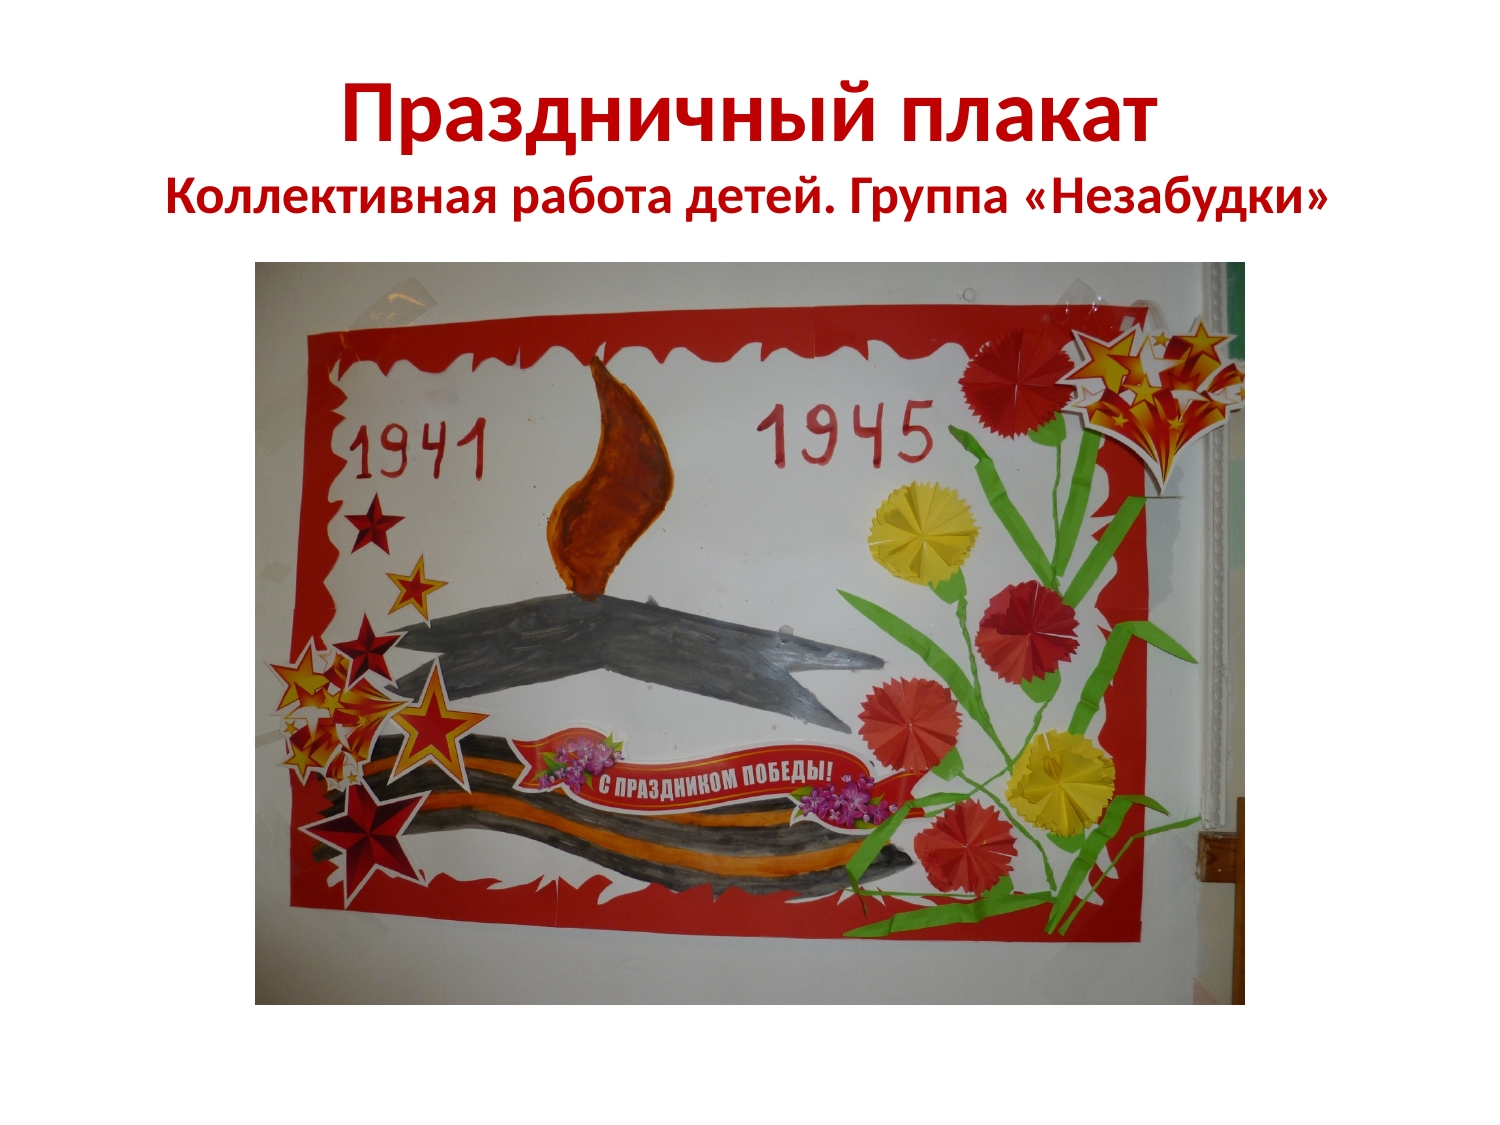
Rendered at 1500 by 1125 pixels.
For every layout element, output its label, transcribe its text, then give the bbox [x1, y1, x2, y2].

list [254, 262, 1246, 1006]
title Праздничный плакат Коллективная работа детей. Группа «Незабудки» [75, 45, 1425, 233]
